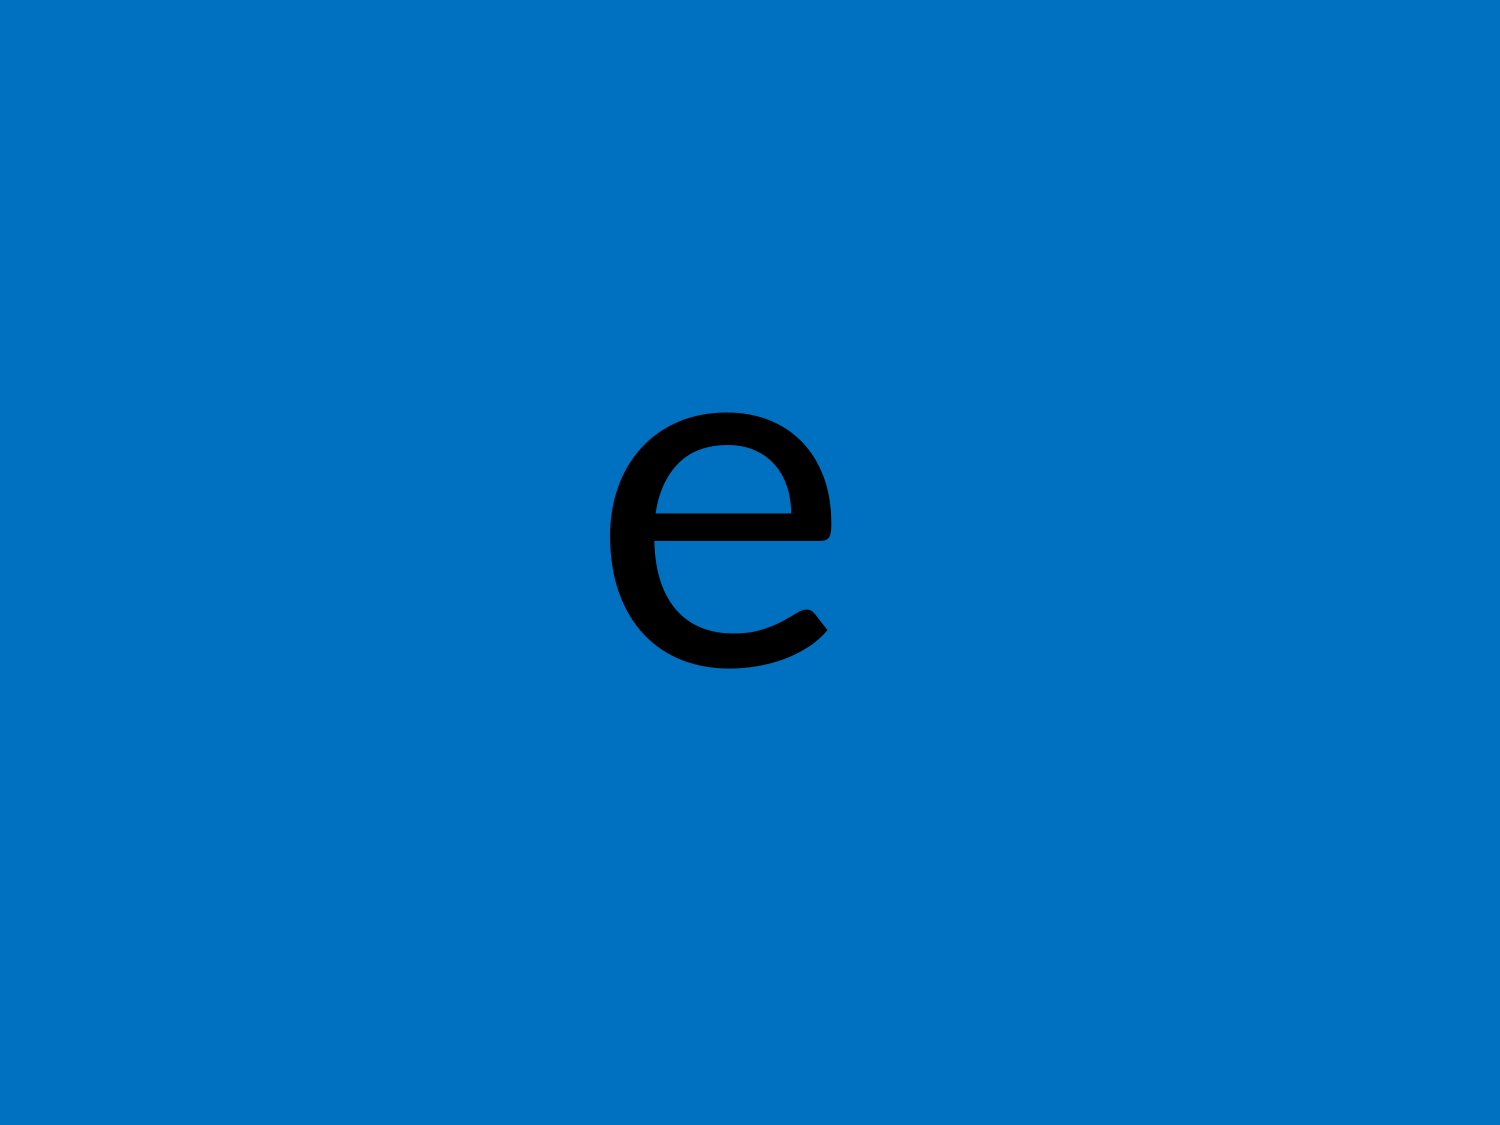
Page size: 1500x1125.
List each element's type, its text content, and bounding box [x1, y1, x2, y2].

text_box e [576, 137, 866, 778]
